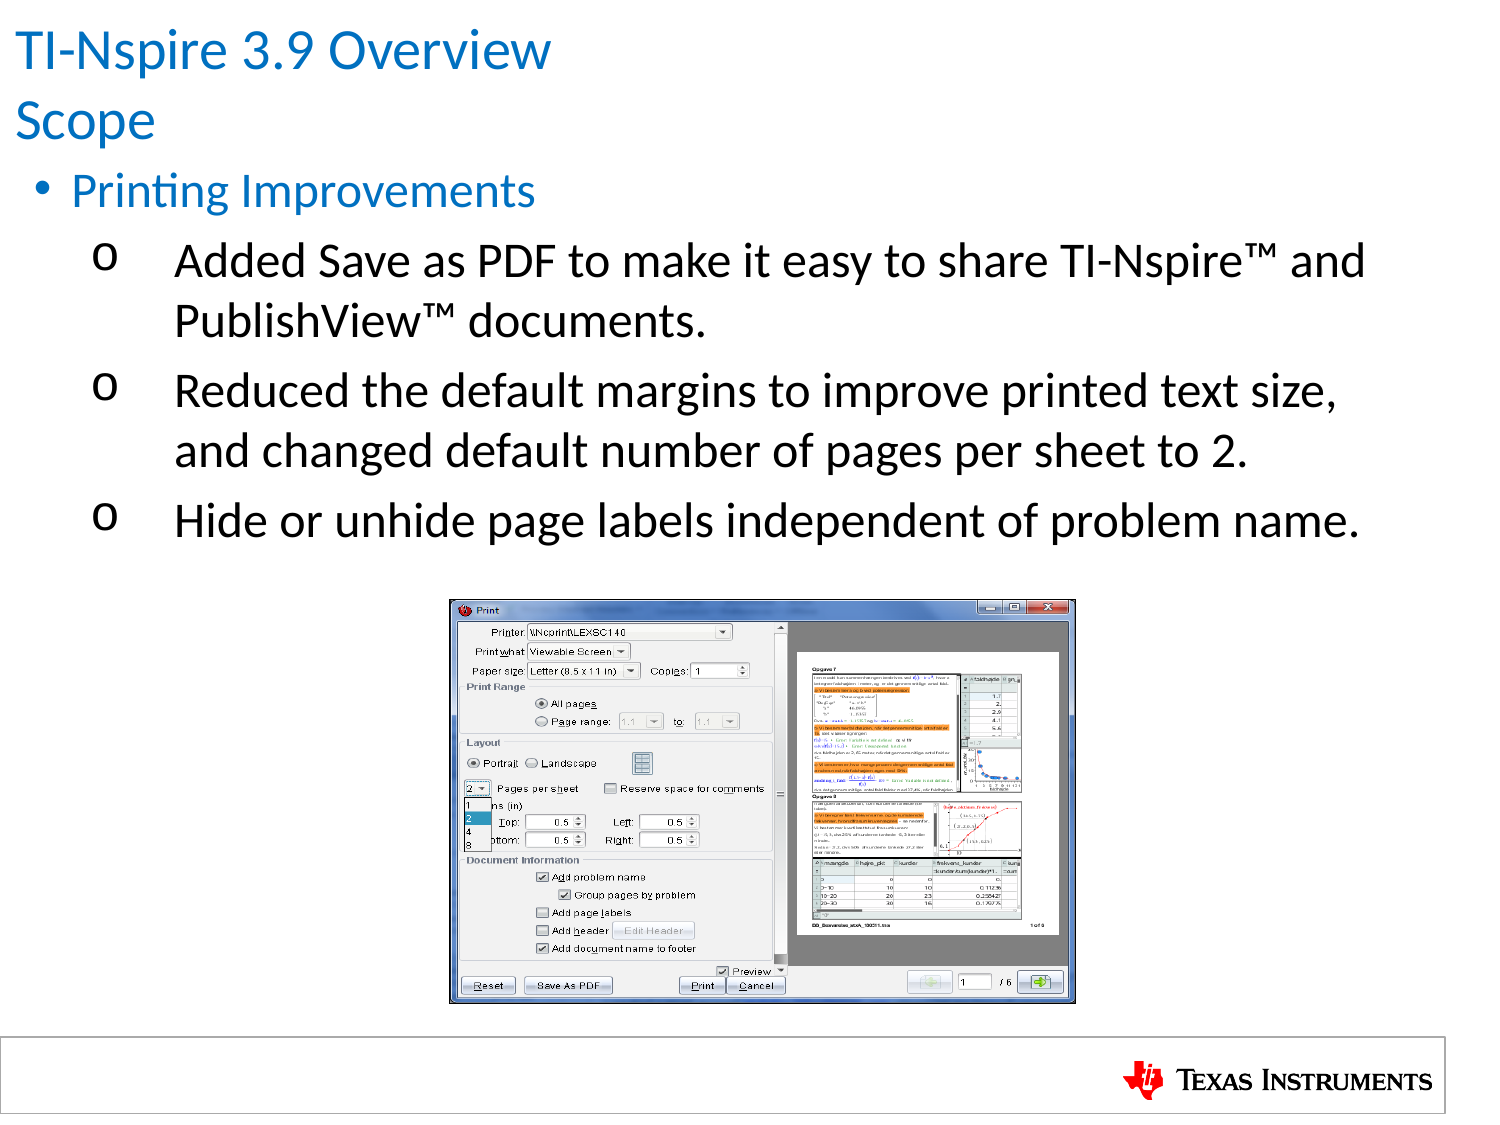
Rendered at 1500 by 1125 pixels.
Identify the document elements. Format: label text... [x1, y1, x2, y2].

picture [449, 599, 1076, 1003]
title TI-Nspire 3.9 Overview Scope [0, 12, 1277, 150]
list Printing Improvements Added Save as PDF to make it easy to share TI-Nspire™ and PublishView™ documents. Reduced the default margins to improve printed text size, and changed default number of pages per sheet to 2. Hide or unhide page labels independent of problem name. [0, 149, 1388, 893]
picture [1123, 1061, 1432, 1100]
